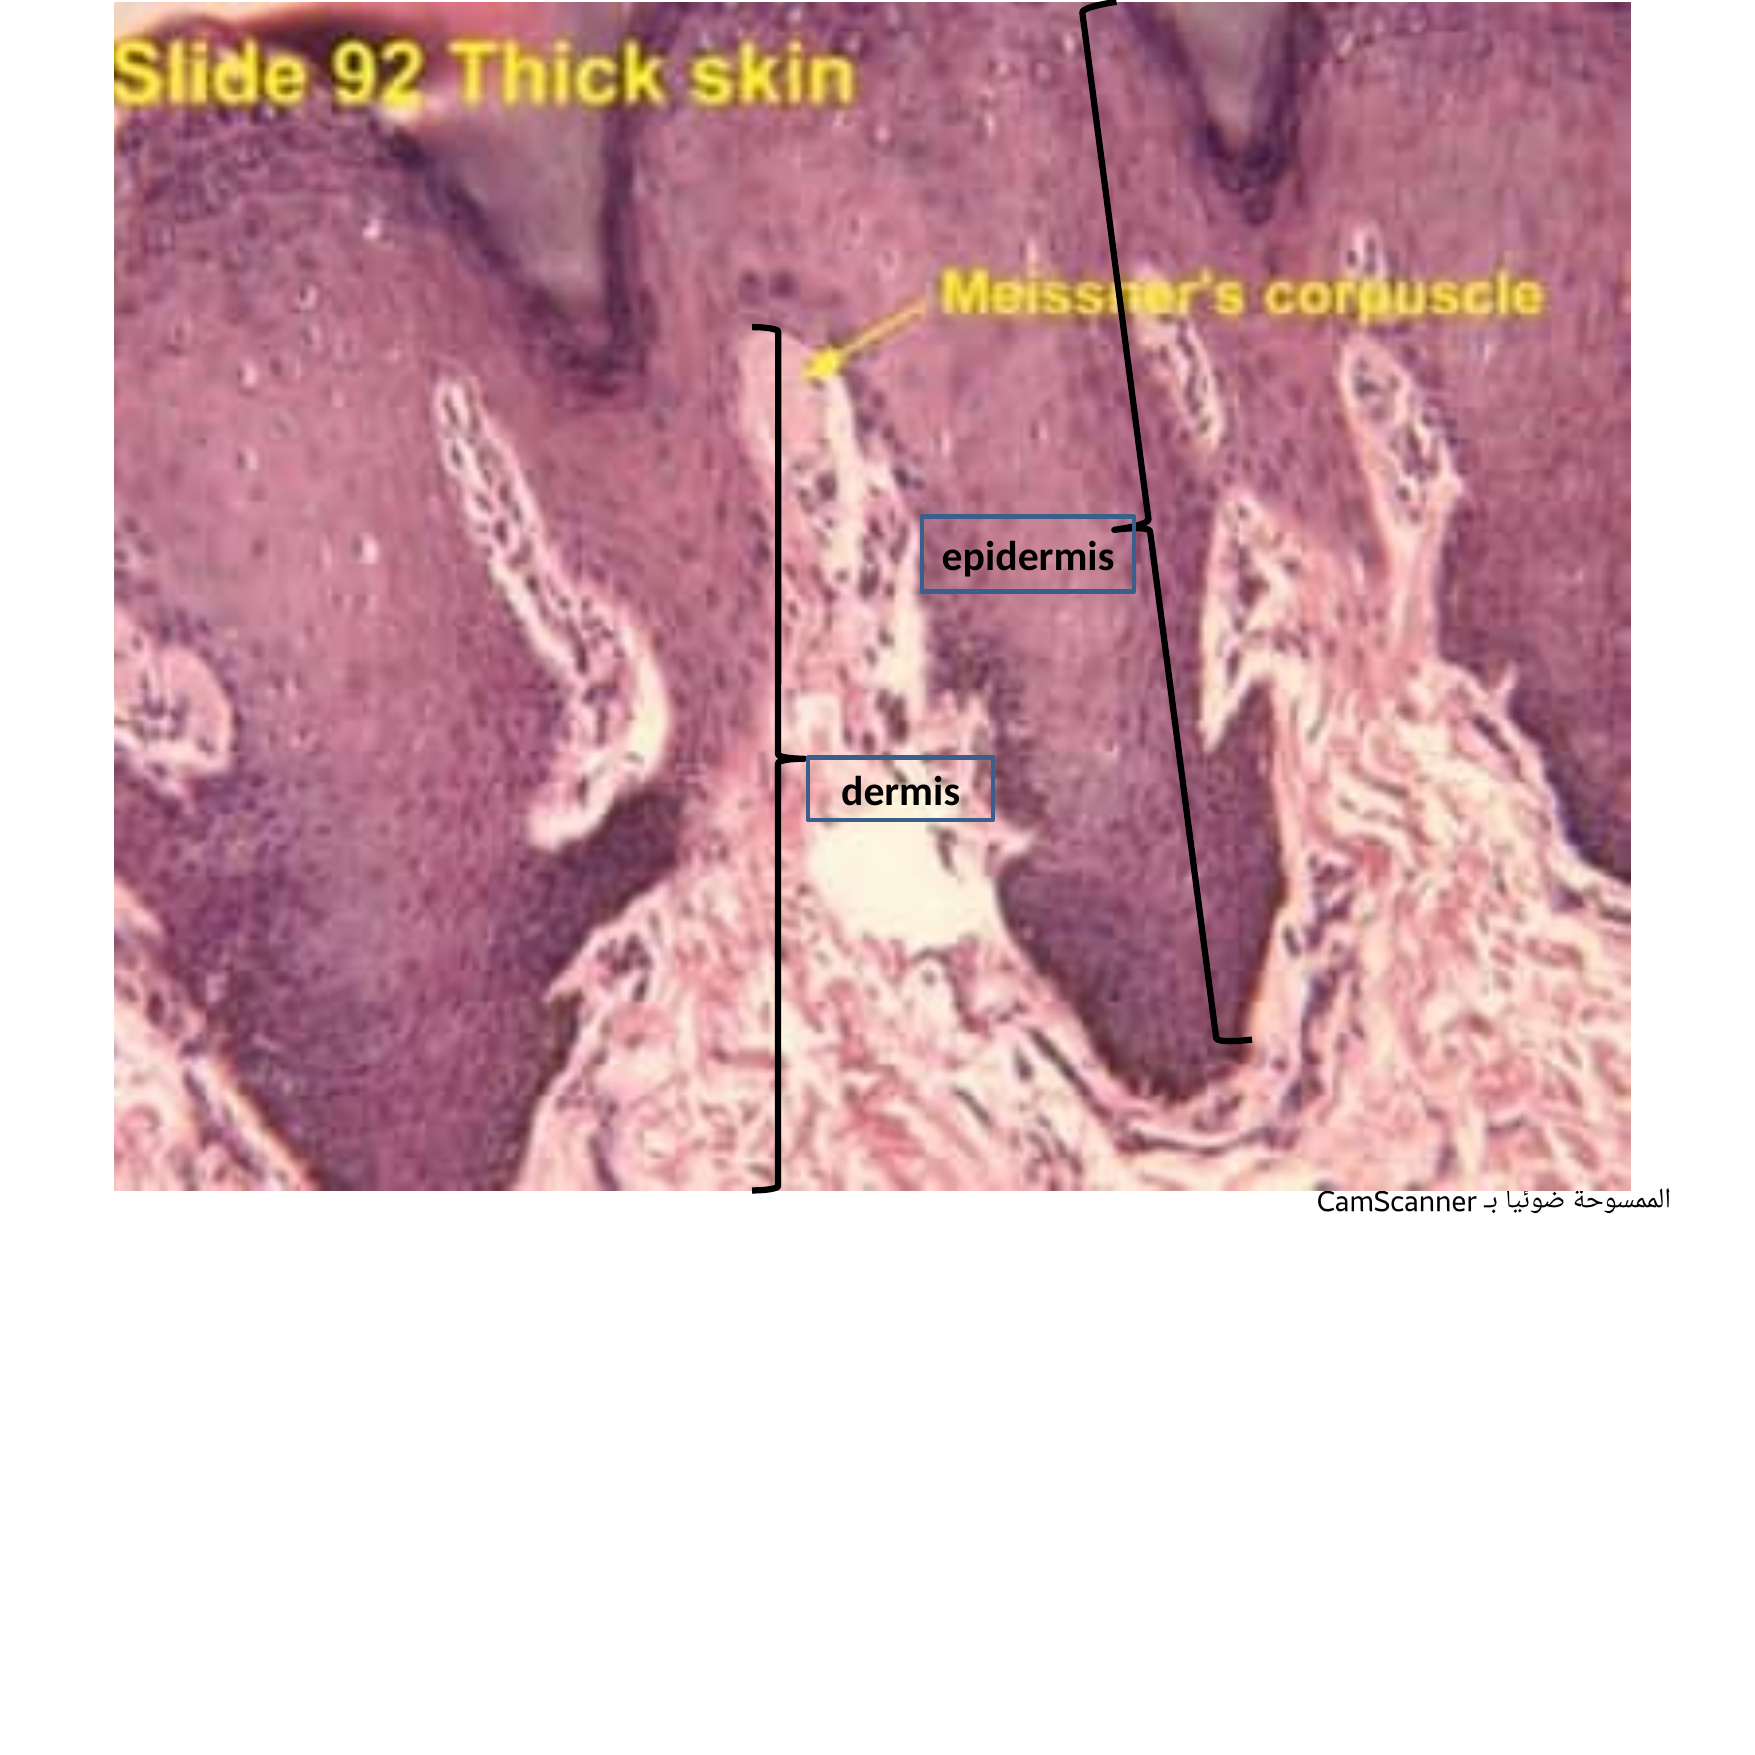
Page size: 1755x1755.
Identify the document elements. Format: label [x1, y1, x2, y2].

picture [114, 2, 1671, 1214]
